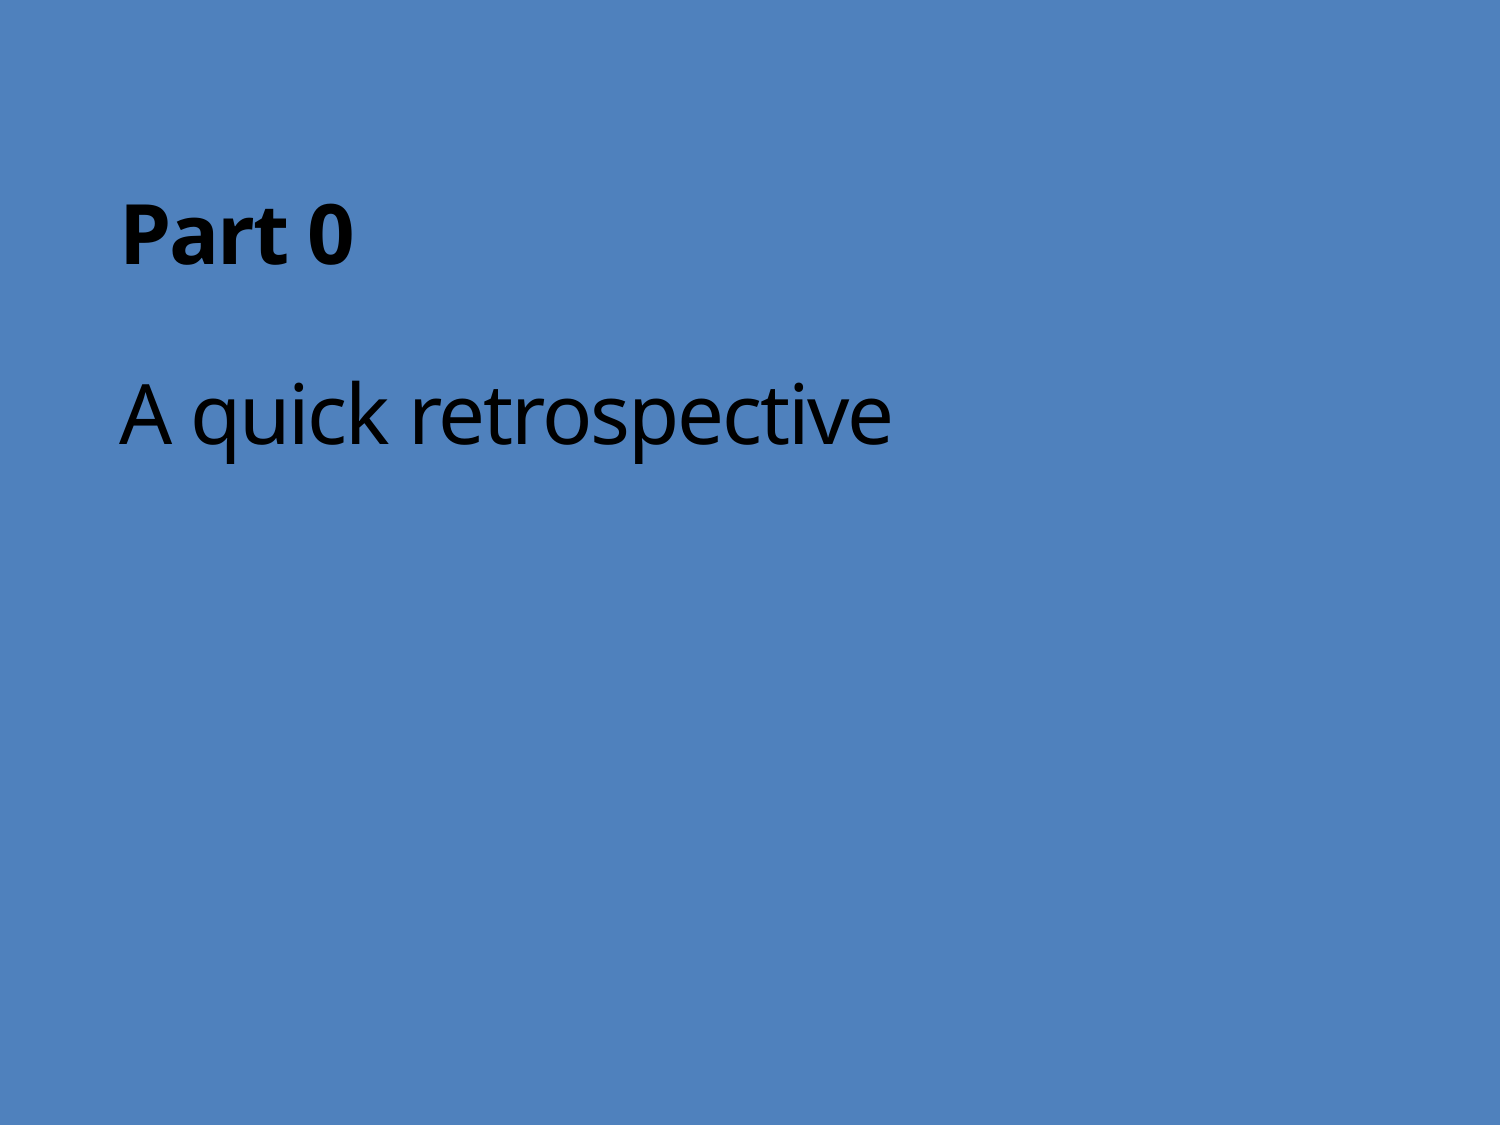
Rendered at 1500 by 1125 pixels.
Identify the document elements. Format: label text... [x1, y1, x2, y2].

title Part 0 A quick retrospective [119, 237, 1380, 488]
